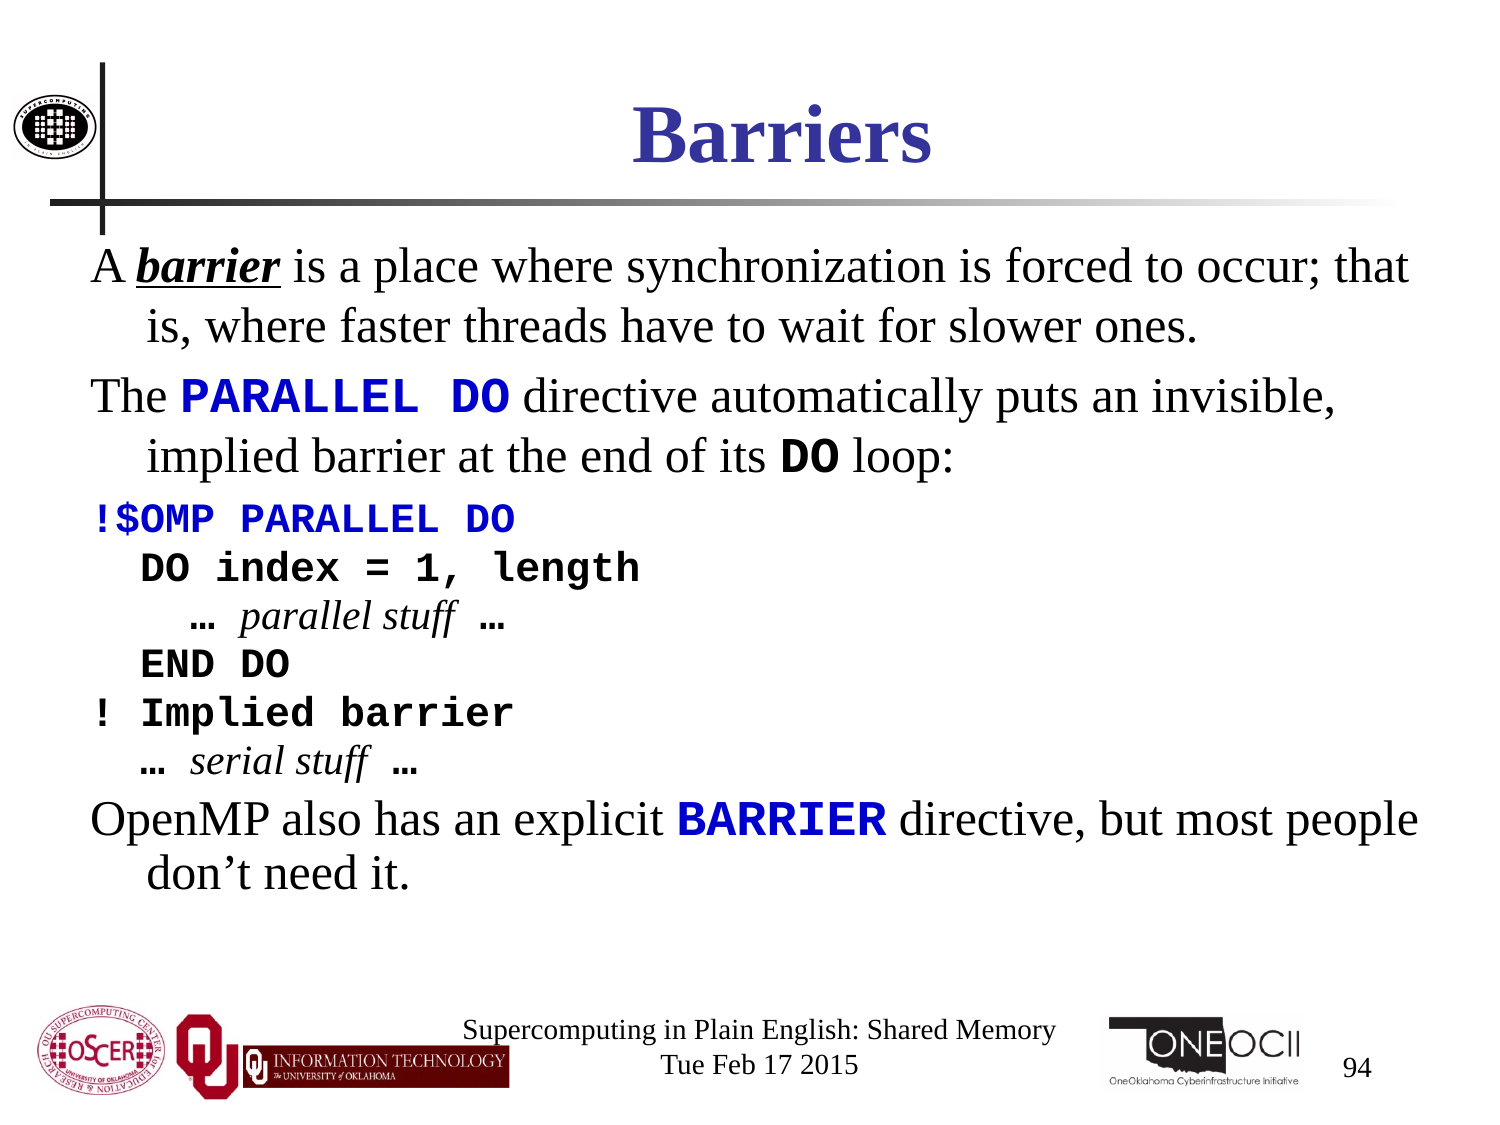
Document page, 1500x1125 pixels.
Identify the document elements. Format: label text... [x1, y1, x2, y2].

list A barrier is a place where synchronization is forced to occur; that is, where faster threads have to wait for slower ones. The PARALLEL DO directive automatically puts an invisible, implied barrier at the end of its DO loop: !$OMP PARALLEL DO DO index = 1, length … parallel stuff … END DO ! Implied barrier … serial stuff … OpenMP also has an explicit BARRIER directive, but most people don’t need it. [74, 224, 1463, 1063]
slide_number 94 [1174, 1063, 1388, 1091]
title Barriers [124, 74, 1442, 187]
picture [37, 1005, 165, 1095]
picture [1100, 1063, 1306, 1093]
picture [174, 1063, 513, 1102]
footer Supercomputing in Plain English: Shared Memory Tue Feb 17 2015 [431, 1063, 1088, 1088]
picture [12, 94, 98, 161]
